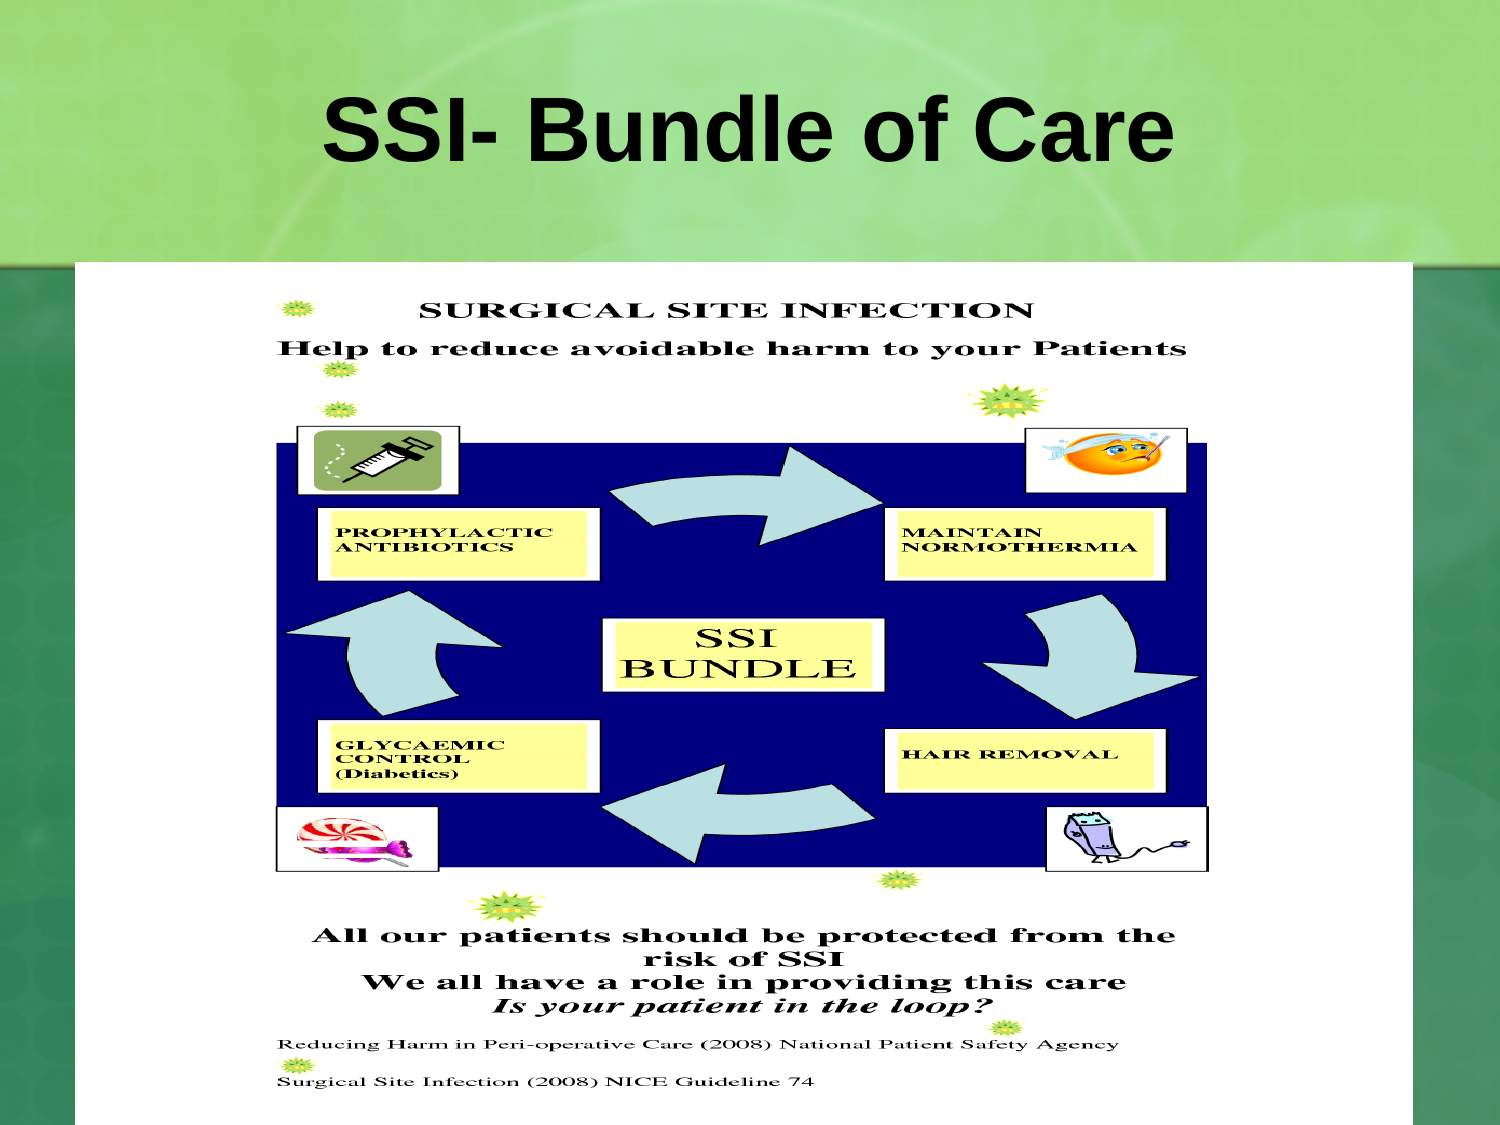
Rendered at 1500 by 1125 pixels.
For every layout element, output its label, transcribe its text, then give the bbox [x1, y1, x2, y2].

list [74, 262, 1413, 1125]
title SSI- Bundle of Care [37, 24, 1463, 226]
picture [0, 0, 1500, 1125]
